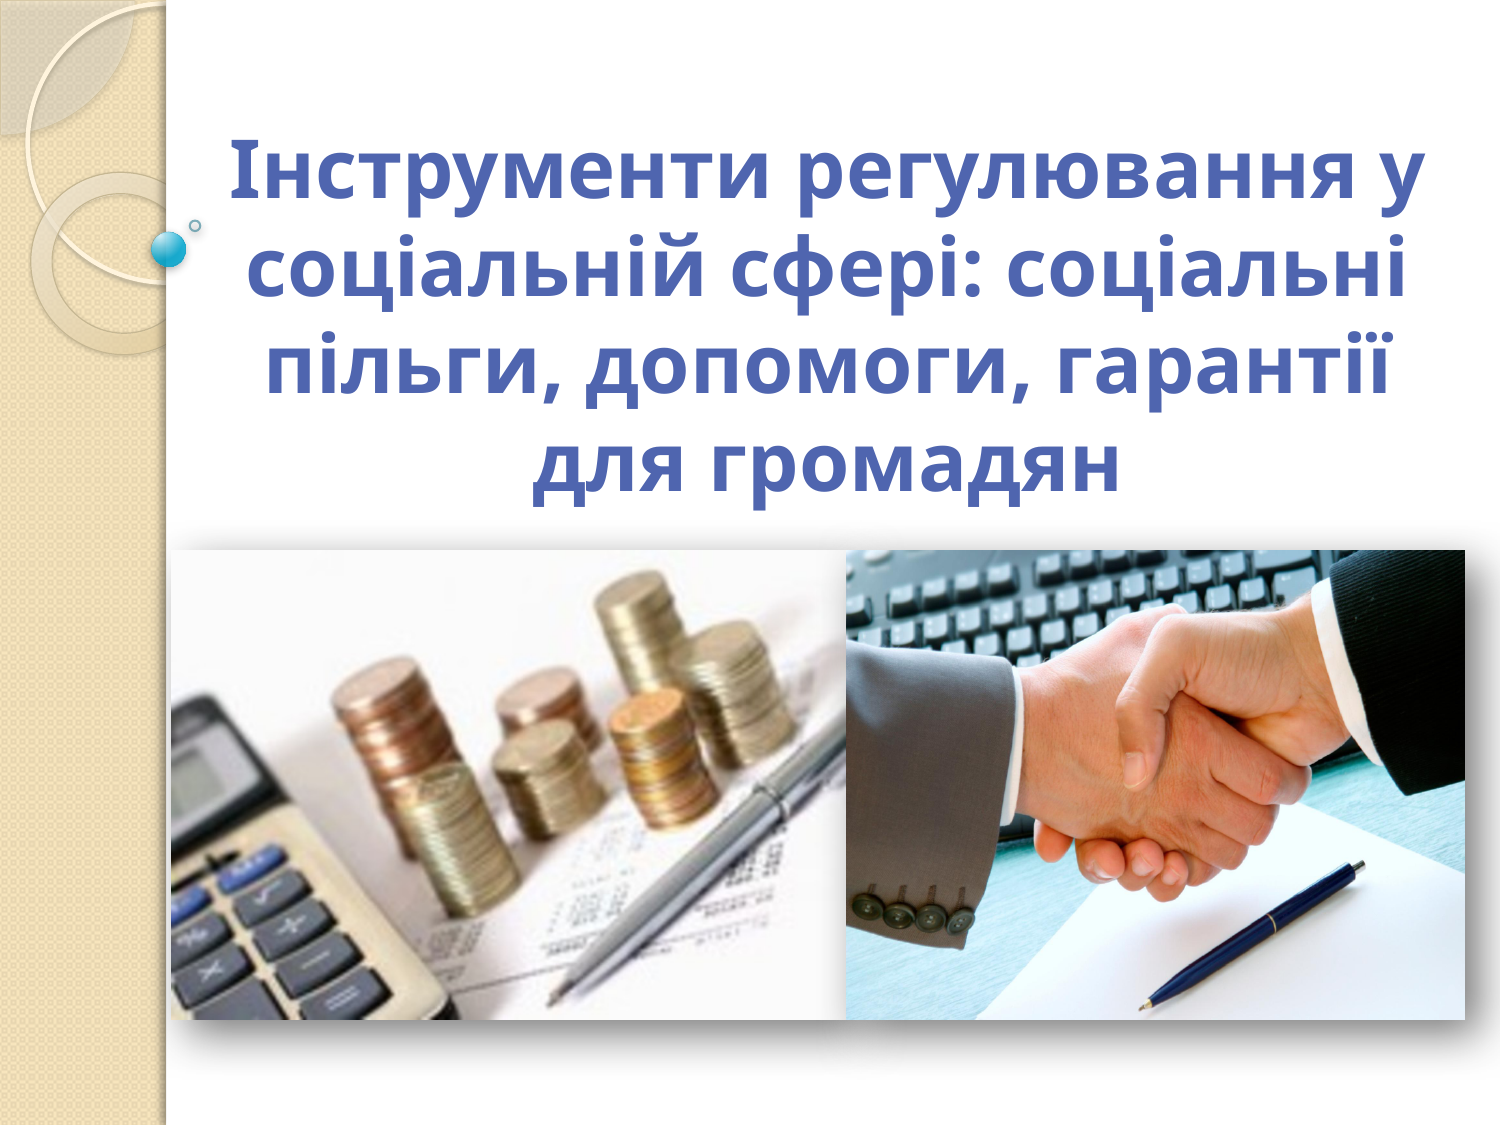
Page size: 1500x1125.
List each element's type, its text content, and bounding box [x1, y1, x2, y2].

picture [170, 550, 1465, 1020]
title Інструменти регулювання у соціальній сфері: соціальні пільги, допомоги, гарантії для громадян [206, 59, 1450, 516]
